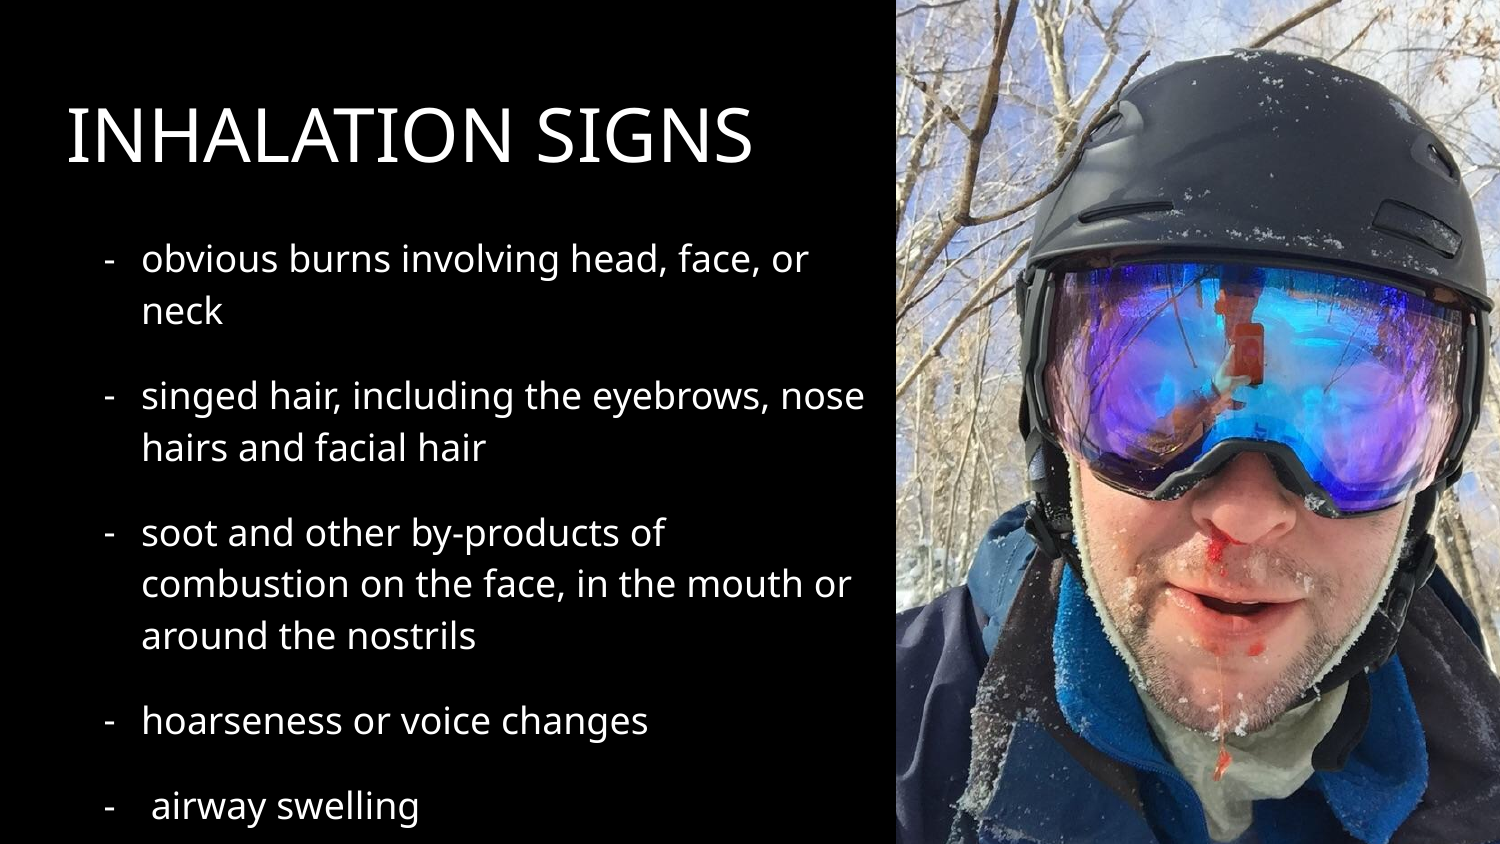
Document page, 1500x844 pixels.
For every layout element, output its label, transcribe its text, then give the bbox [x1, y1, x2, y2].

title INHALATION SIGNS [51, 72, 890, 167]
picture [896, 0, 1500, 844]
list obvious burns involving head, face, or neck singed hair, including the eyebrows, nose hairs and facial hair soot and other by-products of combustion on the face, in the mouth or around the nostrils hoarseness or voice changes airway swelling darkened oral/nasal discharge [51, 213, 890, 774]
